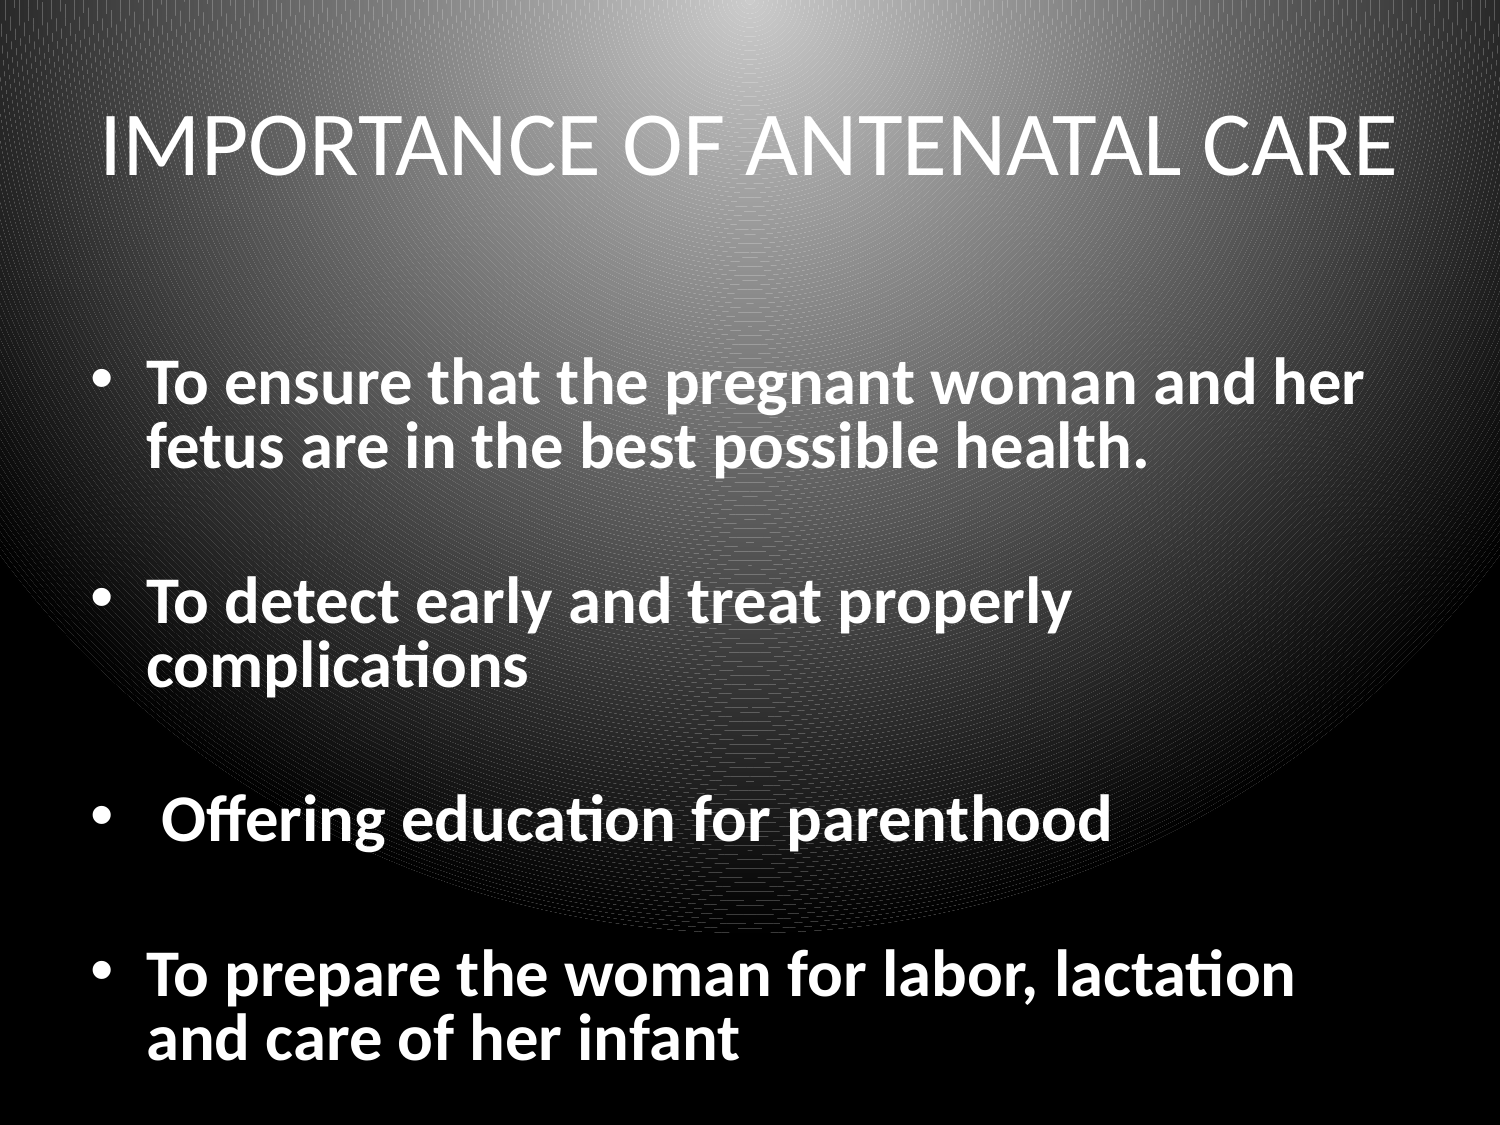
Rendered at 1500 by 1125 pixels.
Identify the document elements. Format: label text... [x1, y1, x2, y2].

list To ensure that the pregnant woman and her fetus are in the best possible health. To detect early and treat properly complications Offering education for parenthood To prepare the woman for labor, lactation and care of her infant [75, 262, 1425, 1005]
title IMPORTANCE OF ANTENATAL CARE [75, 45, 1425, 233]
